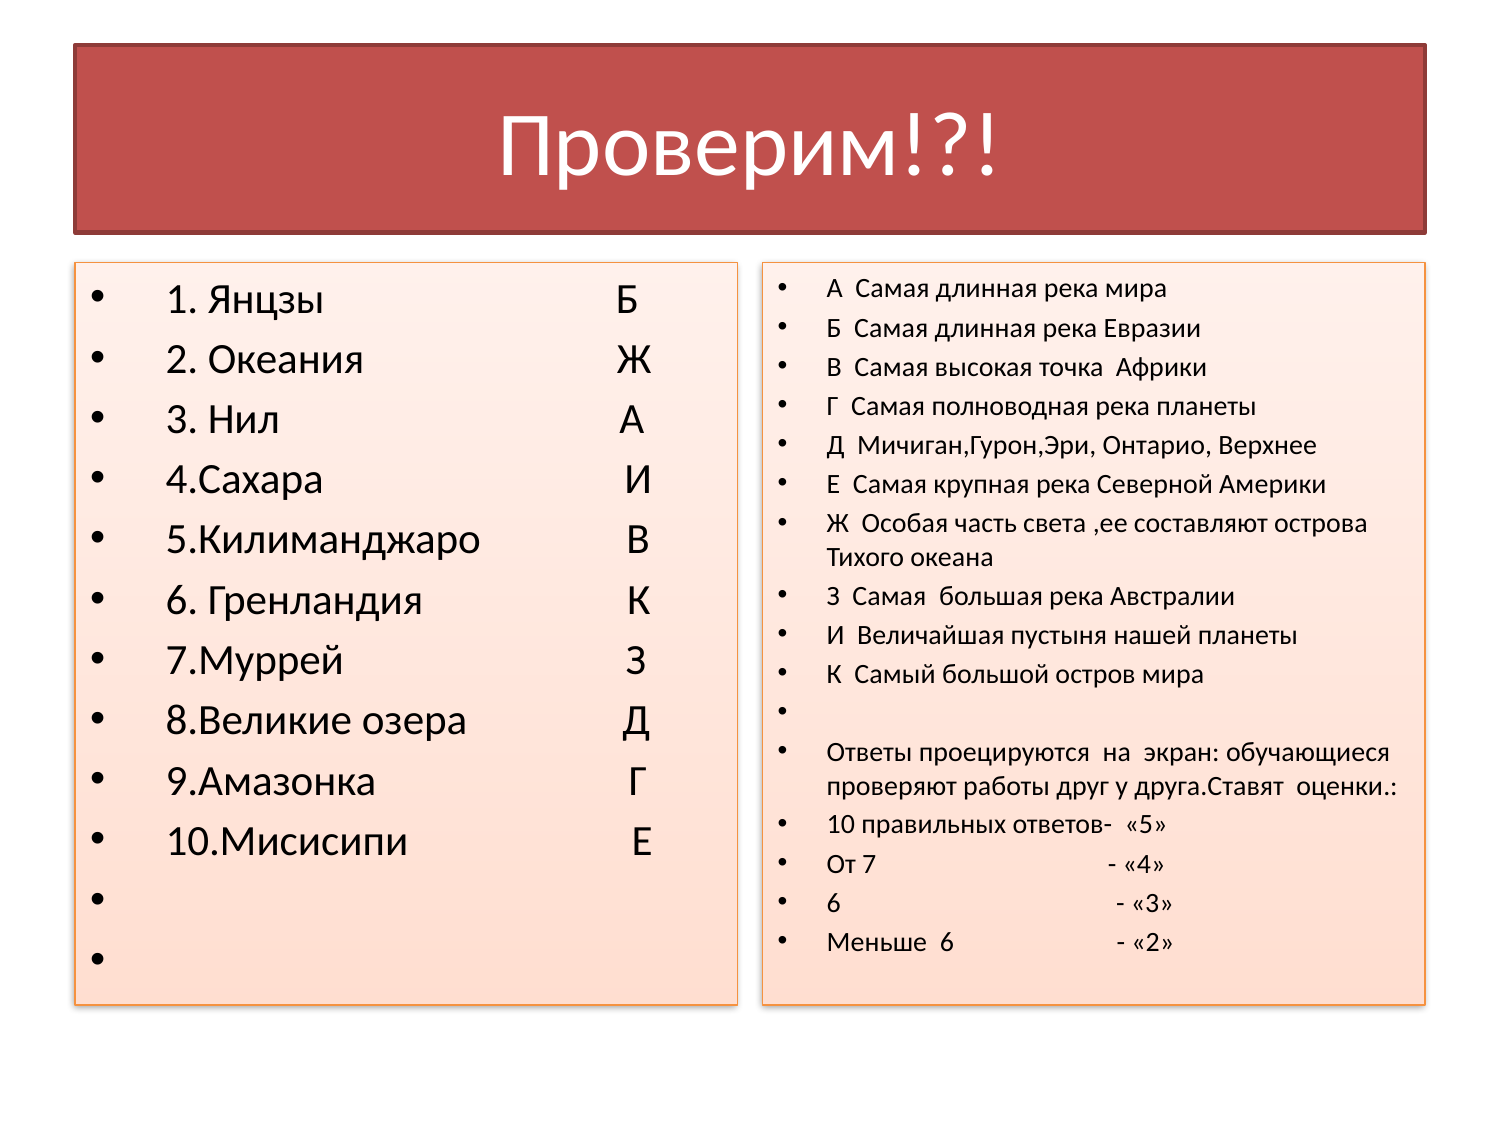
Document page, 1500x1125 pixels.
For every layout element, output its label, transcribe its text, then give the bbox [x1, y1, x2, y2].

title Проверим!?! [73, 43, 1427, 235]
list А Самая длинная река мира Б Самая длинная река Евразии В Самая высокая точка Африки Г Самая полноводная река планеты Д Мичиган,Гурон,Эри, Онтарио, Верхнее Е Самая крупная река Северной Америки Ж Особая часть света ,ее составляют острова Тихого океана З Самая большая река Австралии И Величайшая пустыня нашей планеты К Самый большой остров мира Ответы проецируются на экран: обучающиеся проверяют работы друг у друга.Ставят оценки.: 10 правильных ответов- «5» От 7 - «4» 6 - «3» Меньше 6 - «2» [762, 262, 1426, 1006]
list 1. Янцзы Б 2. Океания Ж 3. Нил А 4.Сахара И 5.Килиманджаро В 6. Гренландия К 7.Муррей З 8.Великие озера Д 9.Амазонка Г 10.Мисисипи Е [74, 262, 738, 1006]
